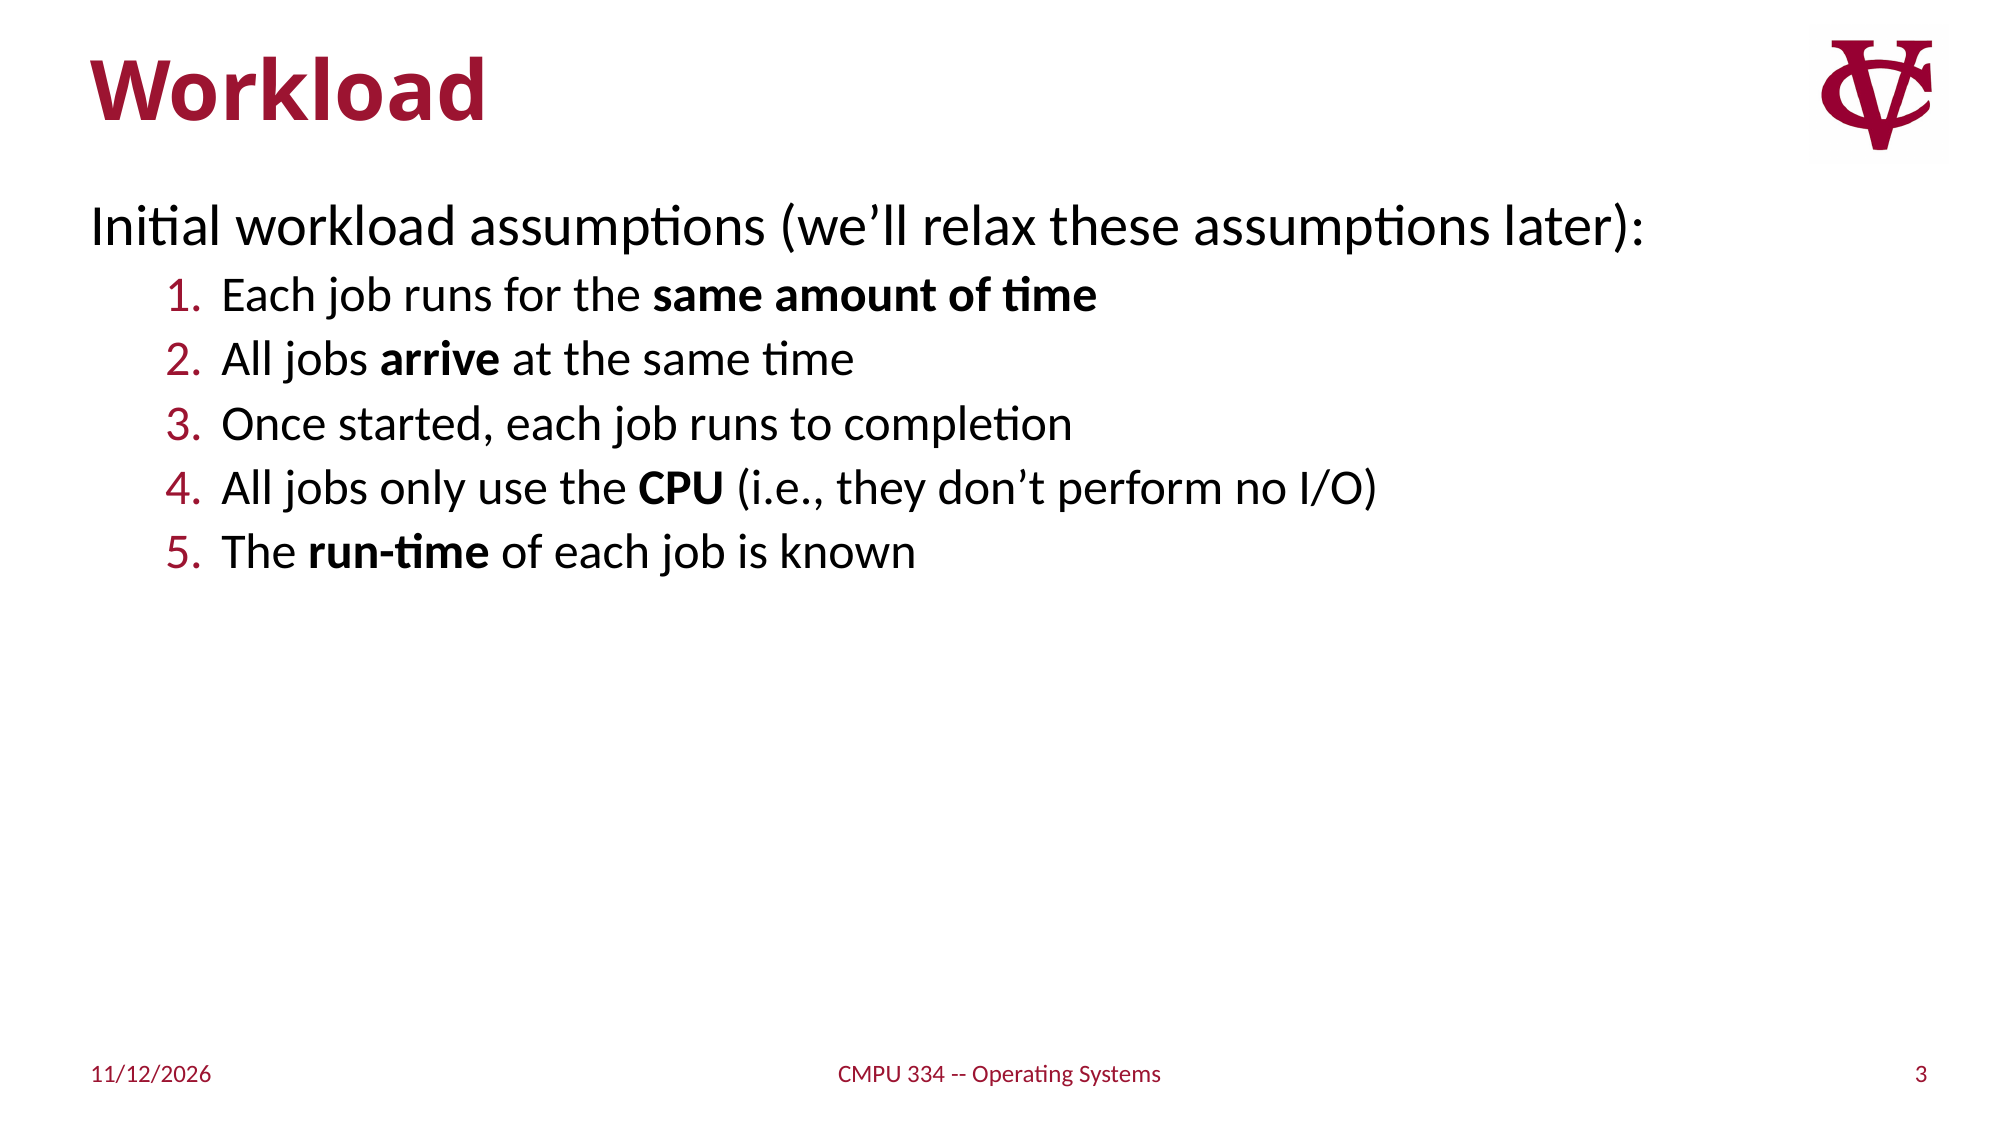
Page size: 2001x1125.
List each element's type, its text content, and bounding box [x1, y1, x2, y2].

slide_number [75, 1042, 640, 1103]
footer CMPU 334 -- Operating Systems [662, 1042, 1338, 1103]
slide_number 3 [1384, 1042, 1949, 1103]
title Workload [75, 37, 1793, 151]
picture [1809, 24, 1949, 164]
list Initial workload assumptions (we’ll relax these assumptions later): Each job runs for the same amount of time All jobs arrive at the same time Once started, each job runs to completion All jobs only use the CPU (i.e., they don’t perform no I/O) The run-time of each job is known [75, 187, 1925, 1006]
